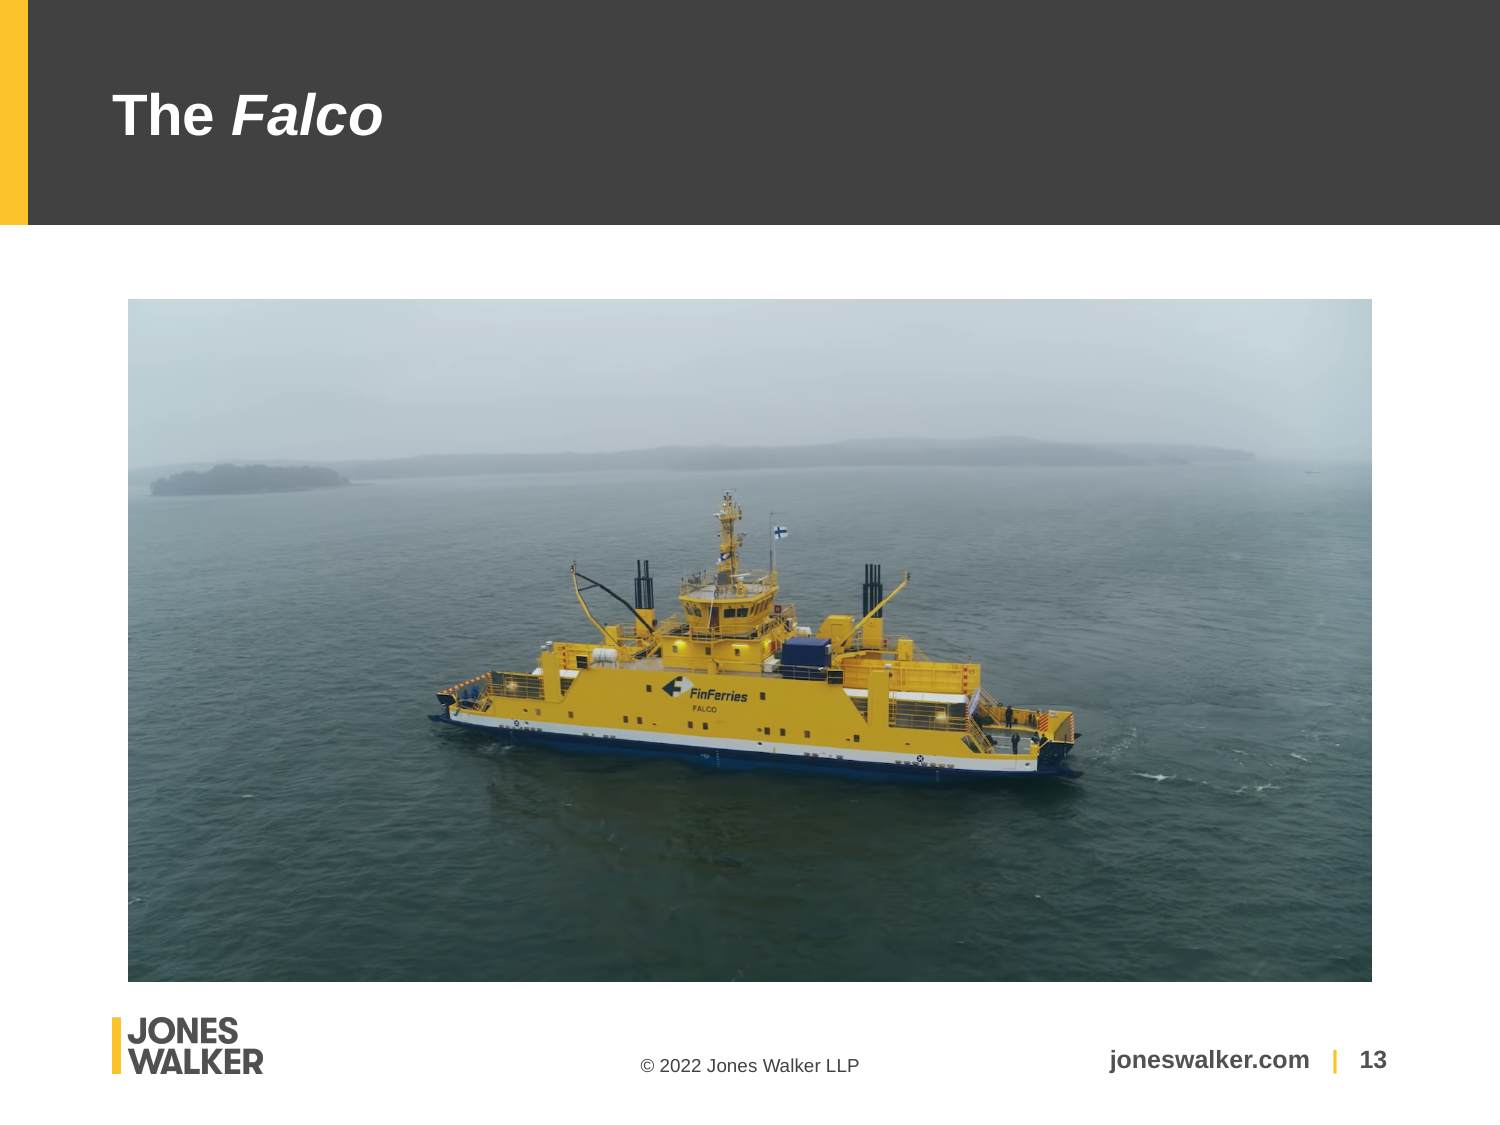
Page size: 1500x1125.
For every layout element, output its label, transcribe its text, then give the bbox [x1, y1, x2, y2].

slide_number joneswalker.com | 13 [1050, 1017, 1388, 1074]
picture [112, 1017, 263, 1074]
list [128, 299, 1372, 982]
title The Falco [28, 0, 1500, 225]
